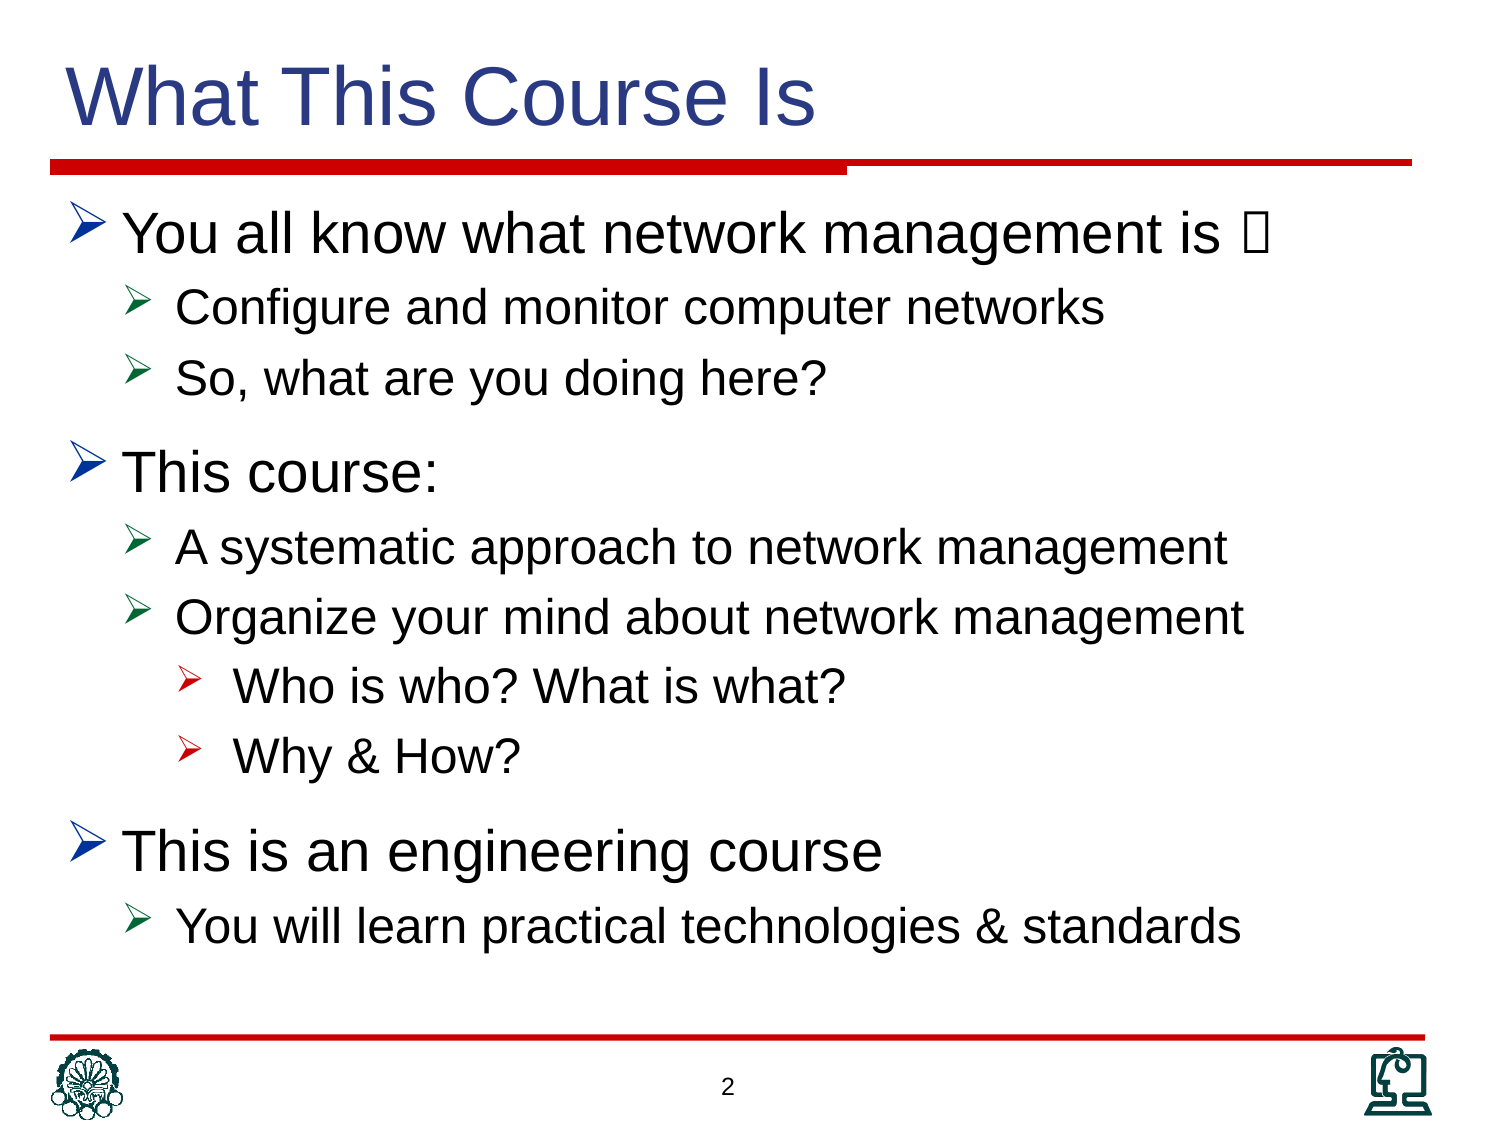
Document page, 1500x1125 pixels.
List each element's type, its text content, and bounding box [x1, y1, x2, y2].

list You all know what network management is  Configure and monitor computer networks So, what are you doing here? This course: A systematic approach to network management Organize your mind about network management Who is who? What is what? Why & How? This is an engineering course You will learn practical technologies & standards [49, 187, 1476, 1038]
slide_number 2 [649, 1062, 751, 1103]
picture [1362, 1045, 1438, 1119]
title What This Course Is [49, 24, 1438, 151]
picture [50, 1047, 125, 1122]
